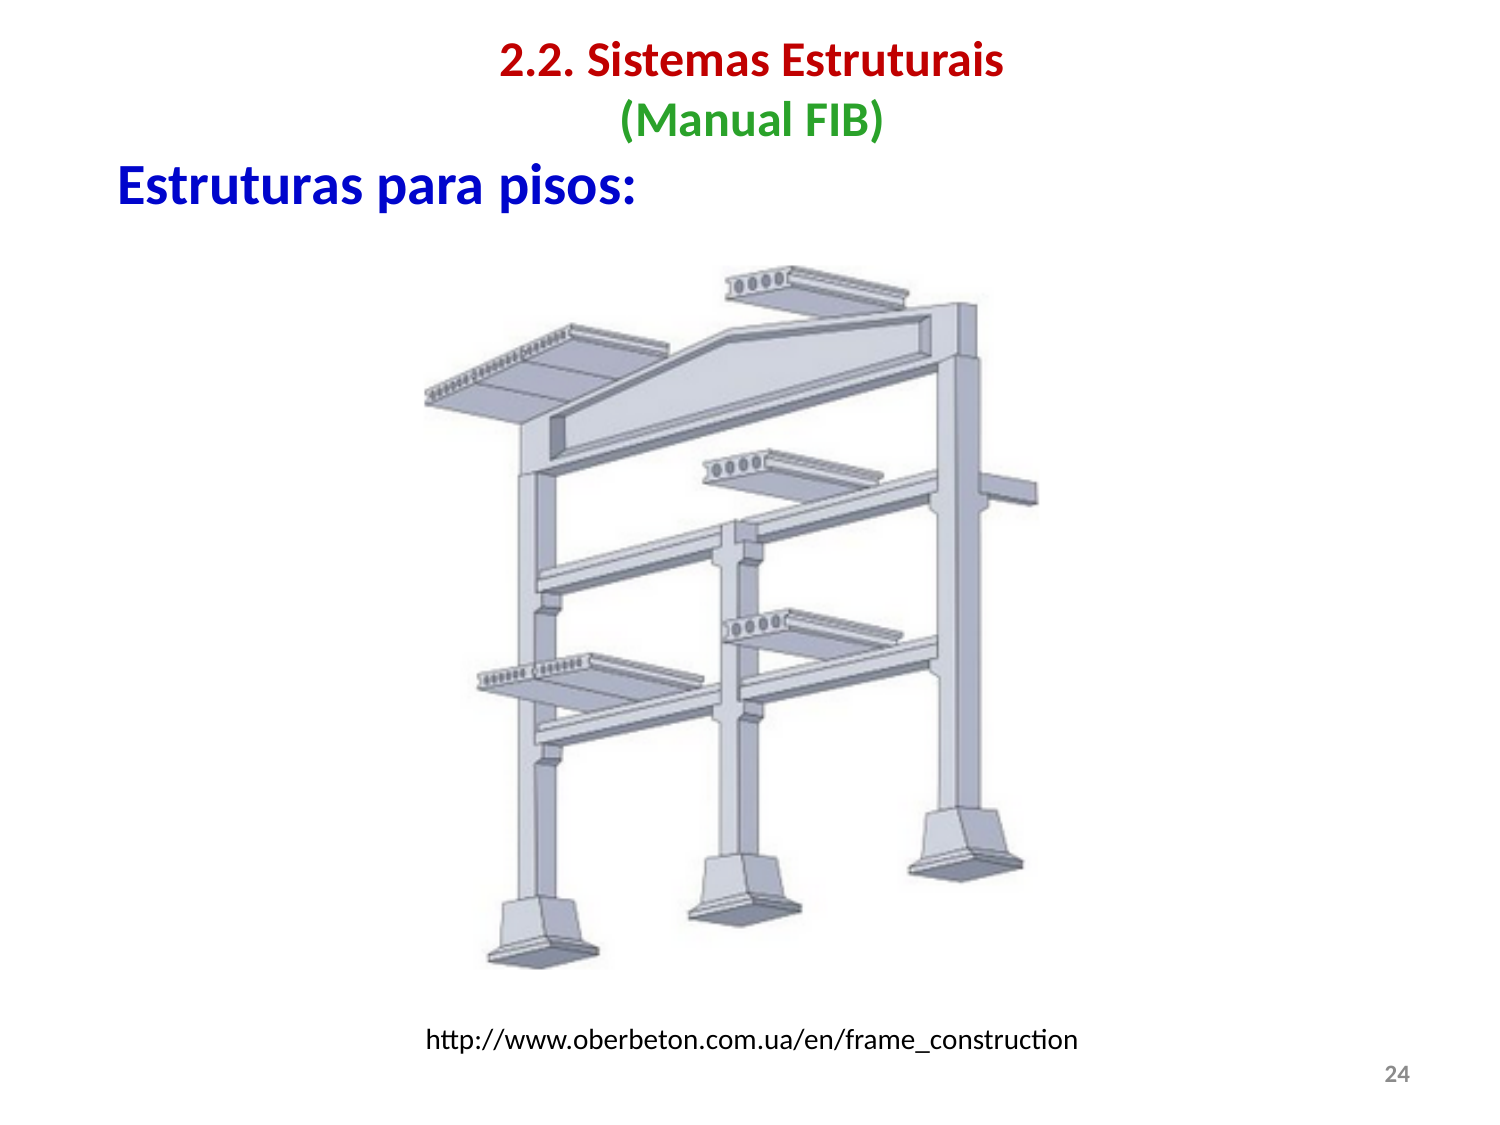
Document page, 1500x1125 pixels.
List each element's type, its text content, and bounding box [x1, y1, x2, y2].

slide_number 24 [1074, 1042, 1425, 1103]
text_box 2.2. Sistemas Estruturais (Manual FIB) Estruturas para pisos: [102, 19, 1402, 224]
text_box http://www.oberbeton.com.ua/en/frame_construction [377, 1012, 1128, 1063]
picture [407, 239, 1070, 979]
